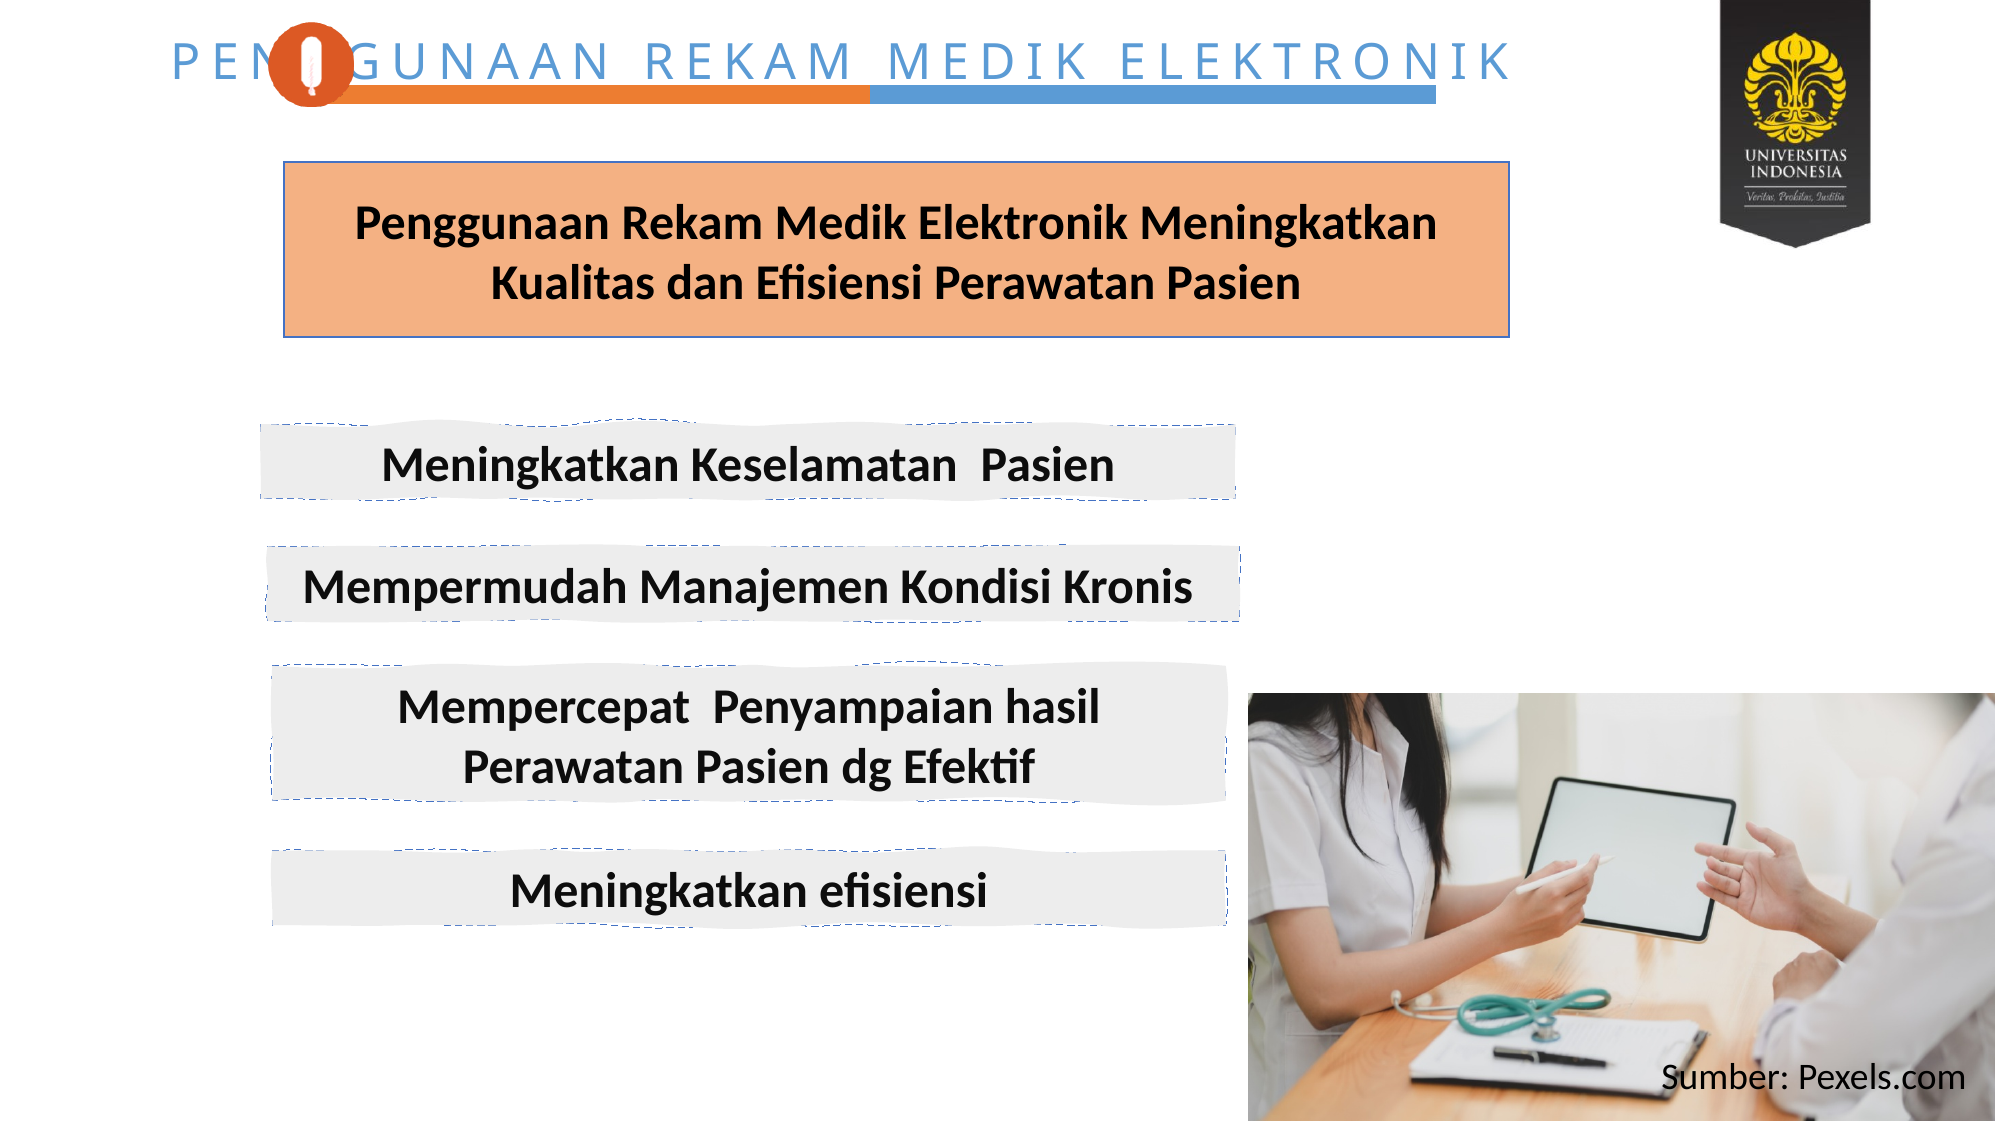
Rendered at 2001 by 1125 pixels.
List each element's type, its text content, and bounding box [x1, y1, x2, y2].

text_box [359, 97, 870, 104]
text_box Meningkatkan efisiensi [1058, 850, 1228, 929]
text_box Penggunaan Rekam Medik Elektronik Meningkatkan Kualitas dan Efisiensi Perawatan Pasien [283, 161, 1510, 338]
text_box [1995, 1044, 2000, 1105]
picture [268, 22, 359, 107]
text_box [57, 266, 1058, 1062]
text_box [870, 97, 1436, 104]
text_box PENGGUNAAN REKAM MEDIK ELEKTRONIK [156, 22, 268, 97]
text_box PENGGUNAAN REKAM MEDIK ELEKTRONIK [359, 22, 1524, 97]
text_box Meningkatkan Keselamatan Pasien [1058, 422, 1236, 501]
text_box Mempercepat Penyampaian hasil Perawatan Pasien dg Efektif [1058, 661, 1229, 806]
picture [1717, 0, 1873, 250]
picture [1248, 693, 1995, 1121]
text_box Mempermudah Manajemen Kondisi Kronis [1058, 544, 1241, 622]
